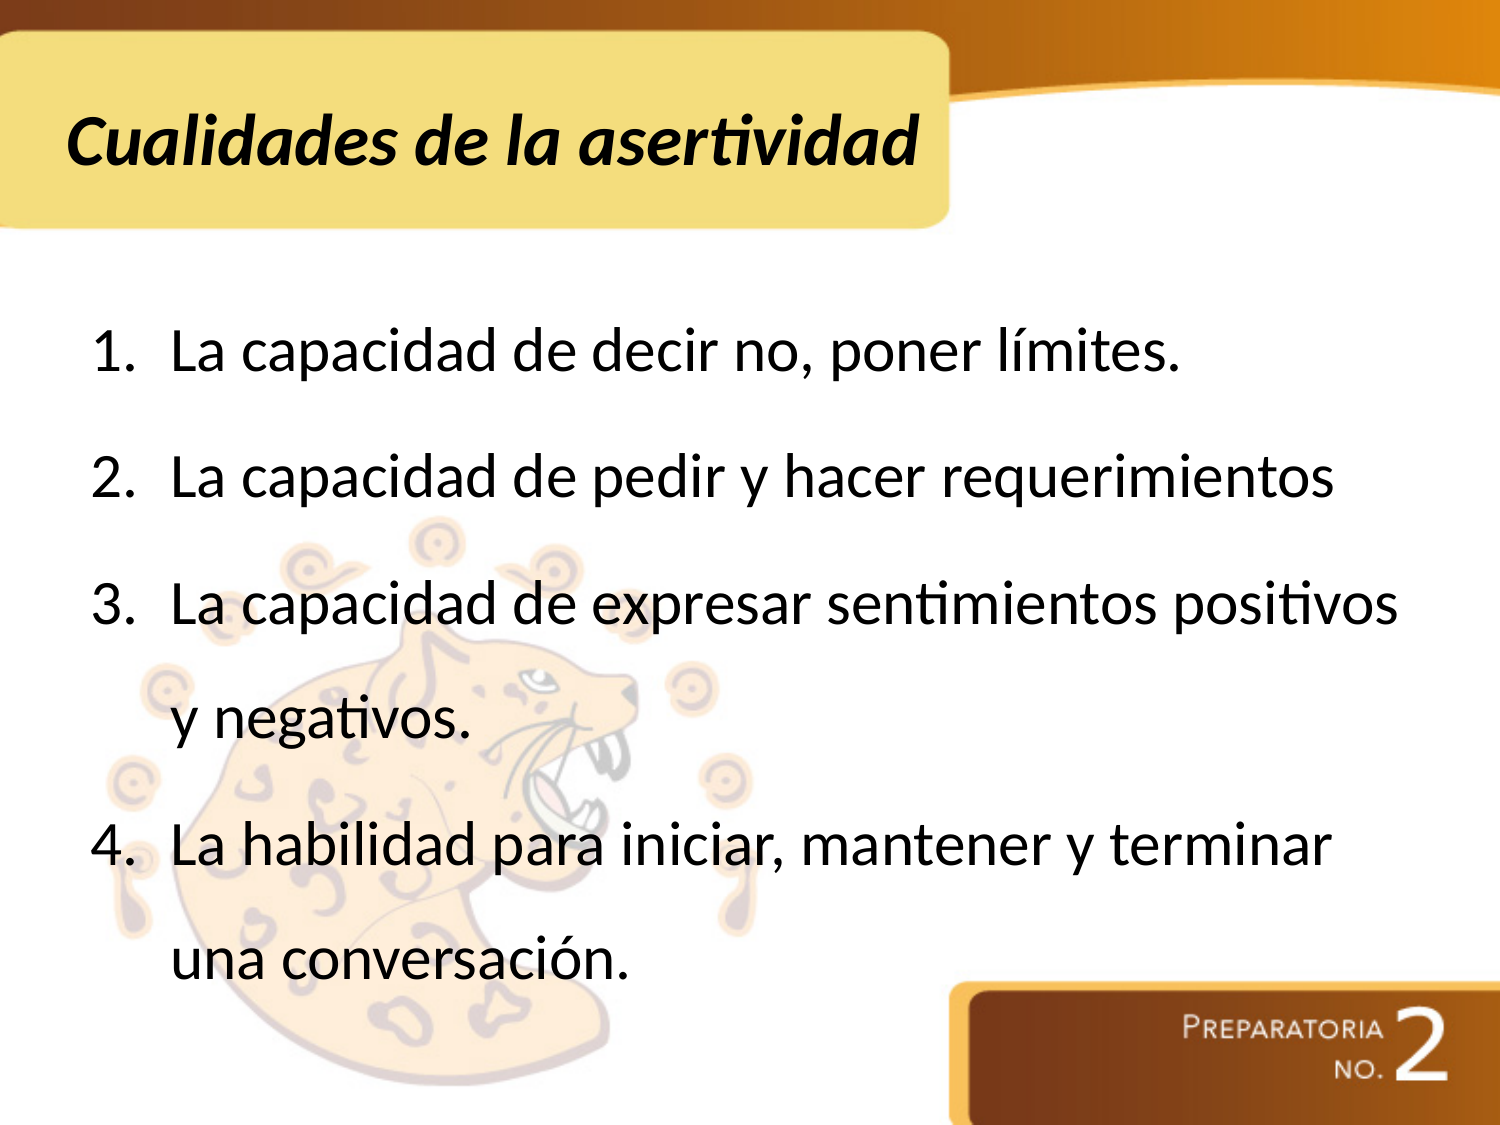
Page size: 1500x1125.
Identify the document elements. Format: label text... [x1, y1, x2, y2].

picture [0, 0, 1500, 1125]
list La capacidad de decir no, poner límites. La capacidad de pedir y hacer requerimientos La capacidad de expresar sentimientos positivos y negativos. La habilidad para iniciar, mantener y terminar una conversación. [75, 262, 1425, 1005]
title Cualidades de la asertividad [41, 42, 947, 231]
